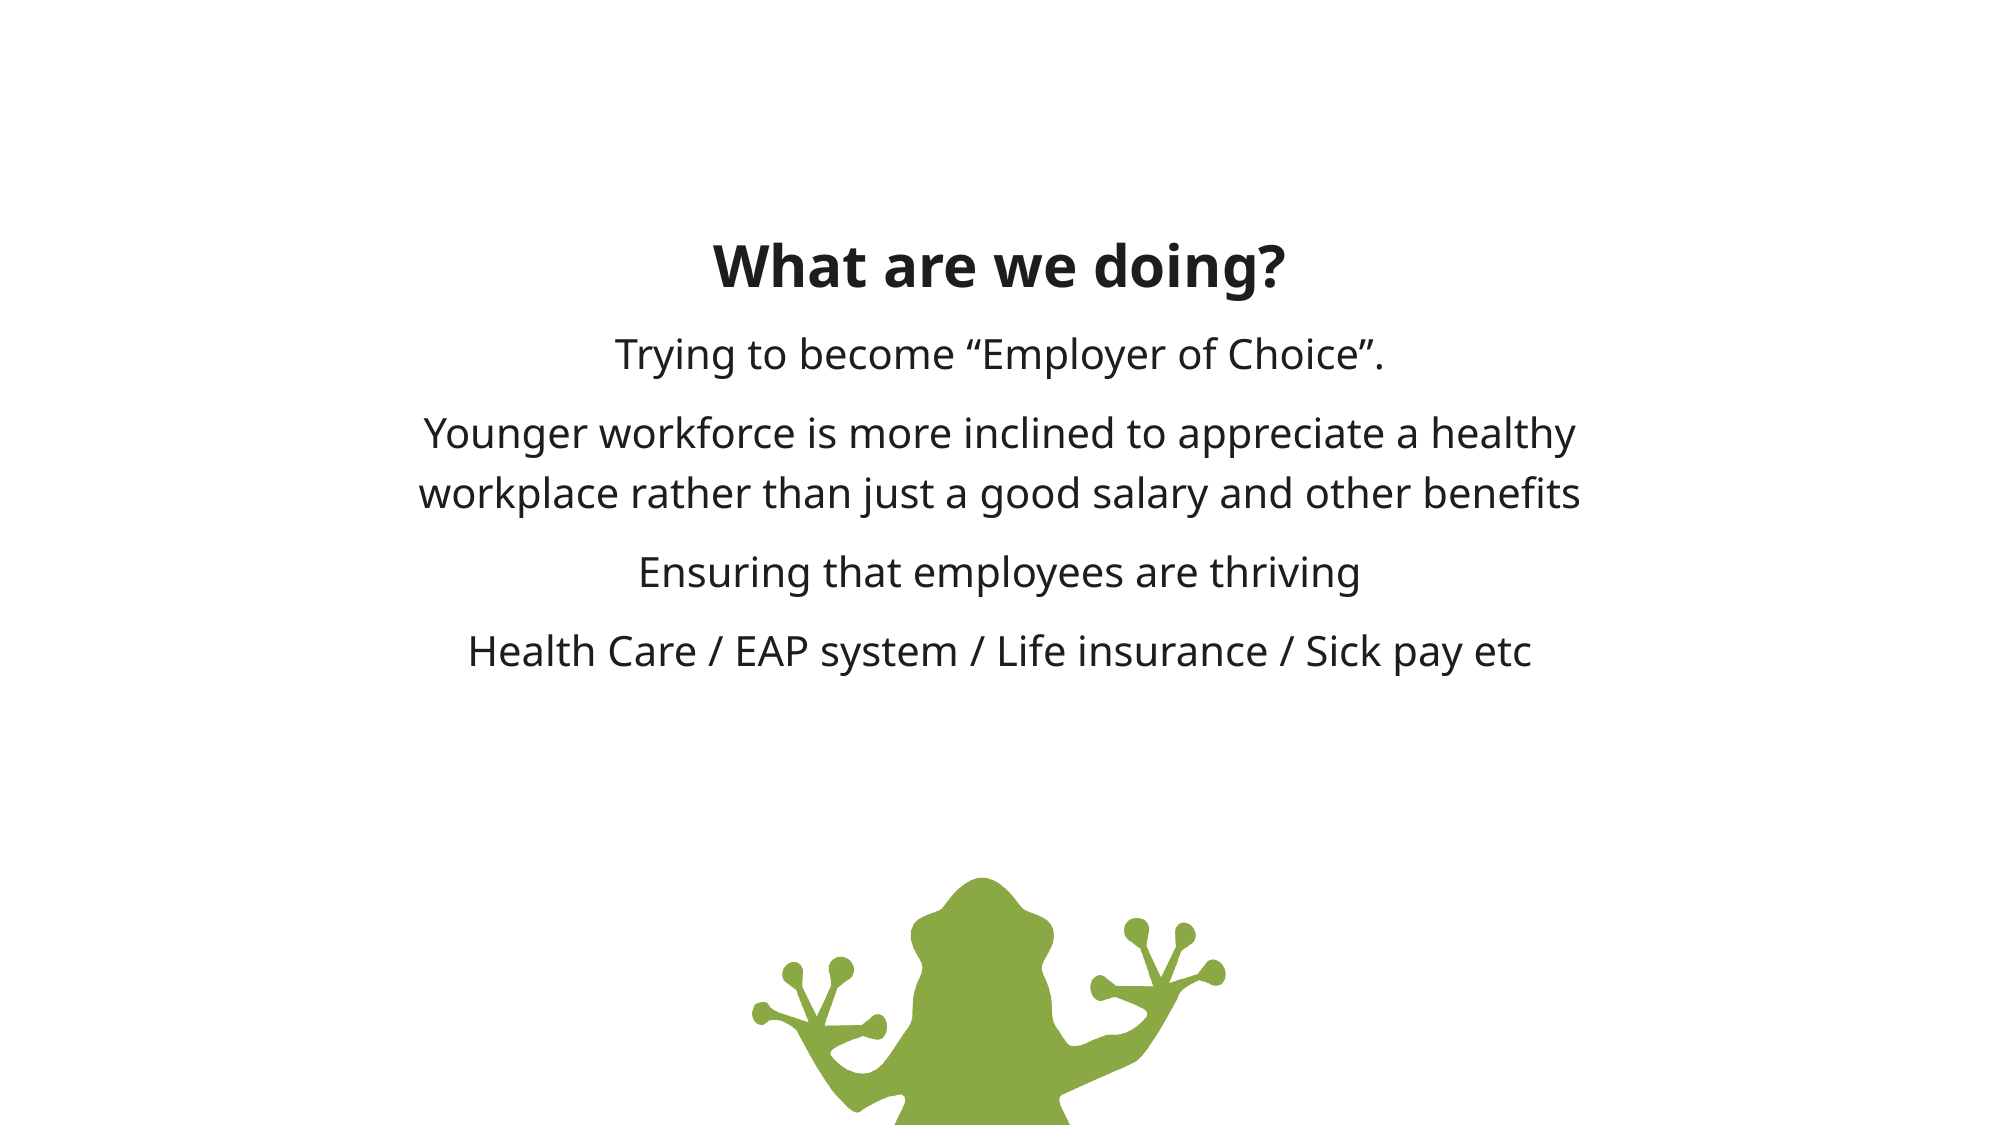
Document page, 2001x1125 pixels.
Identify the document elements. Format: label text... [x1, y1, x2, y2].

list What are we doing? Trying to become “Employer of Choice”. Younger workforce is more inclined to appreciate a healthy workplace rather than just a good salary and other benefits Ensuring that employees are thriving Health Care / EAP system / Life insurance / Sick pay etc [338, 78, 1662, 891]
picture [738, 891, 1266, 1125]
